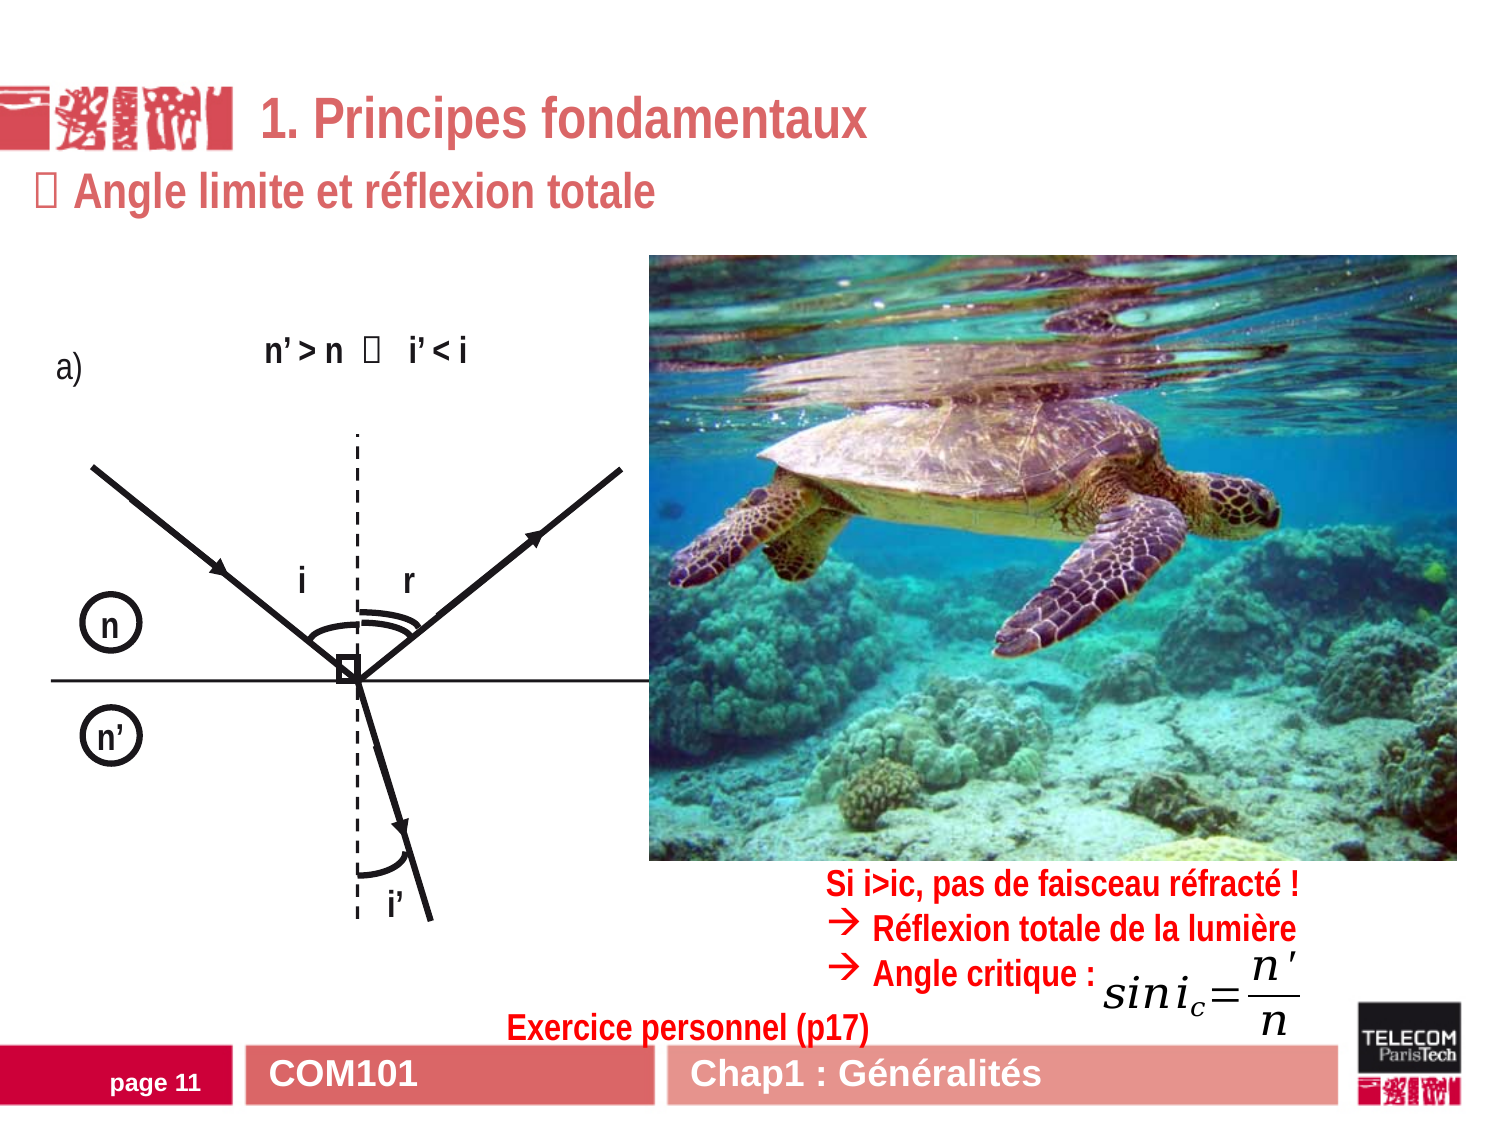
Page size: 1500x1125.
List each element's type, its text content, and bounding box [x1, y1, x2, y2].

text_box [41, 317, 749, 928]
text_box  Angle limite et réflexion totale [16, 150, 673, 226]
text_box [801, 851, 1325, 1047]
slide_number page 10 [94, 1058, 232, 1107]
picture [0, 1, 1500, 1125]
text_box COM101 Chap1 : Généralités [253, 1041, 1467, 1107]
text_box 1. Principes fondamentaux [245, 72, 1458, 163]
text_box Exercice personnel (p17) [491, 995, 885, 1056]
